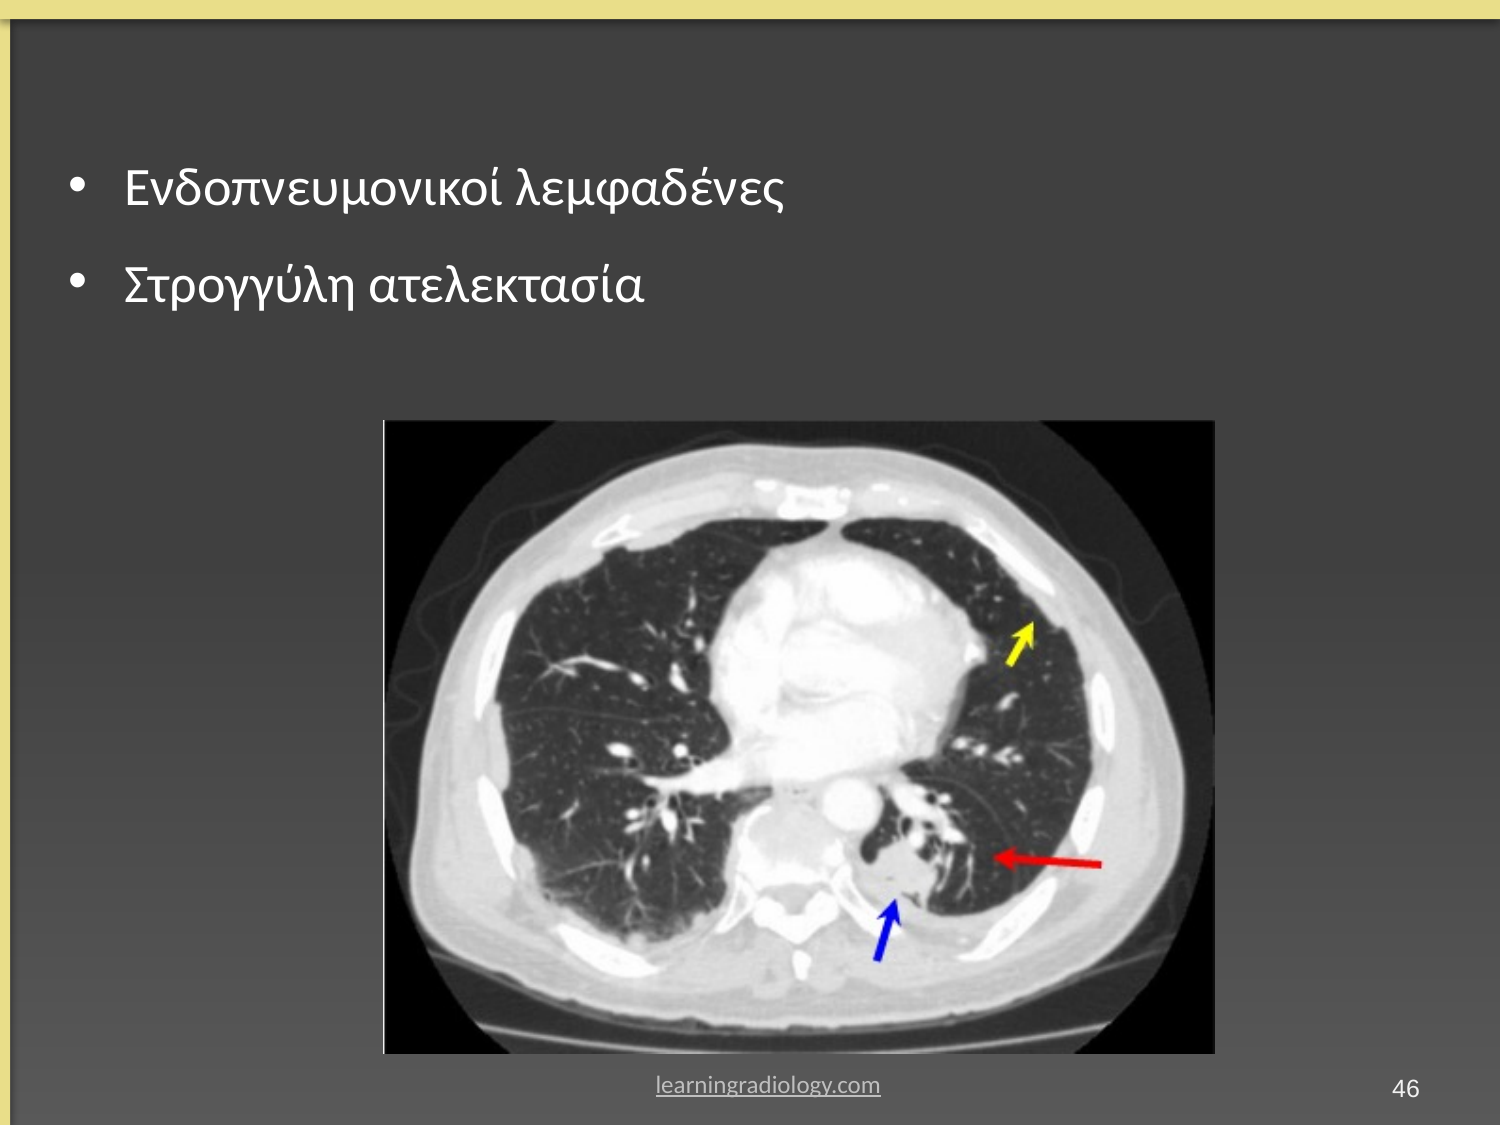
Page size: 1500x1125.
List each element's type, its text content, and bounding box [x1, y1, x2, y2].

text_box learningradiology.com [640, 1063, 1002, 1106]
slide_number 45 [1085, 1057, 1436, 1118]
picture [383, 420, 1215, 1054]
list Ενδοπνευμονικοί λεμφαδένες Στρογγύλη ατελεκτασία [53, 137, 1436, 953]
